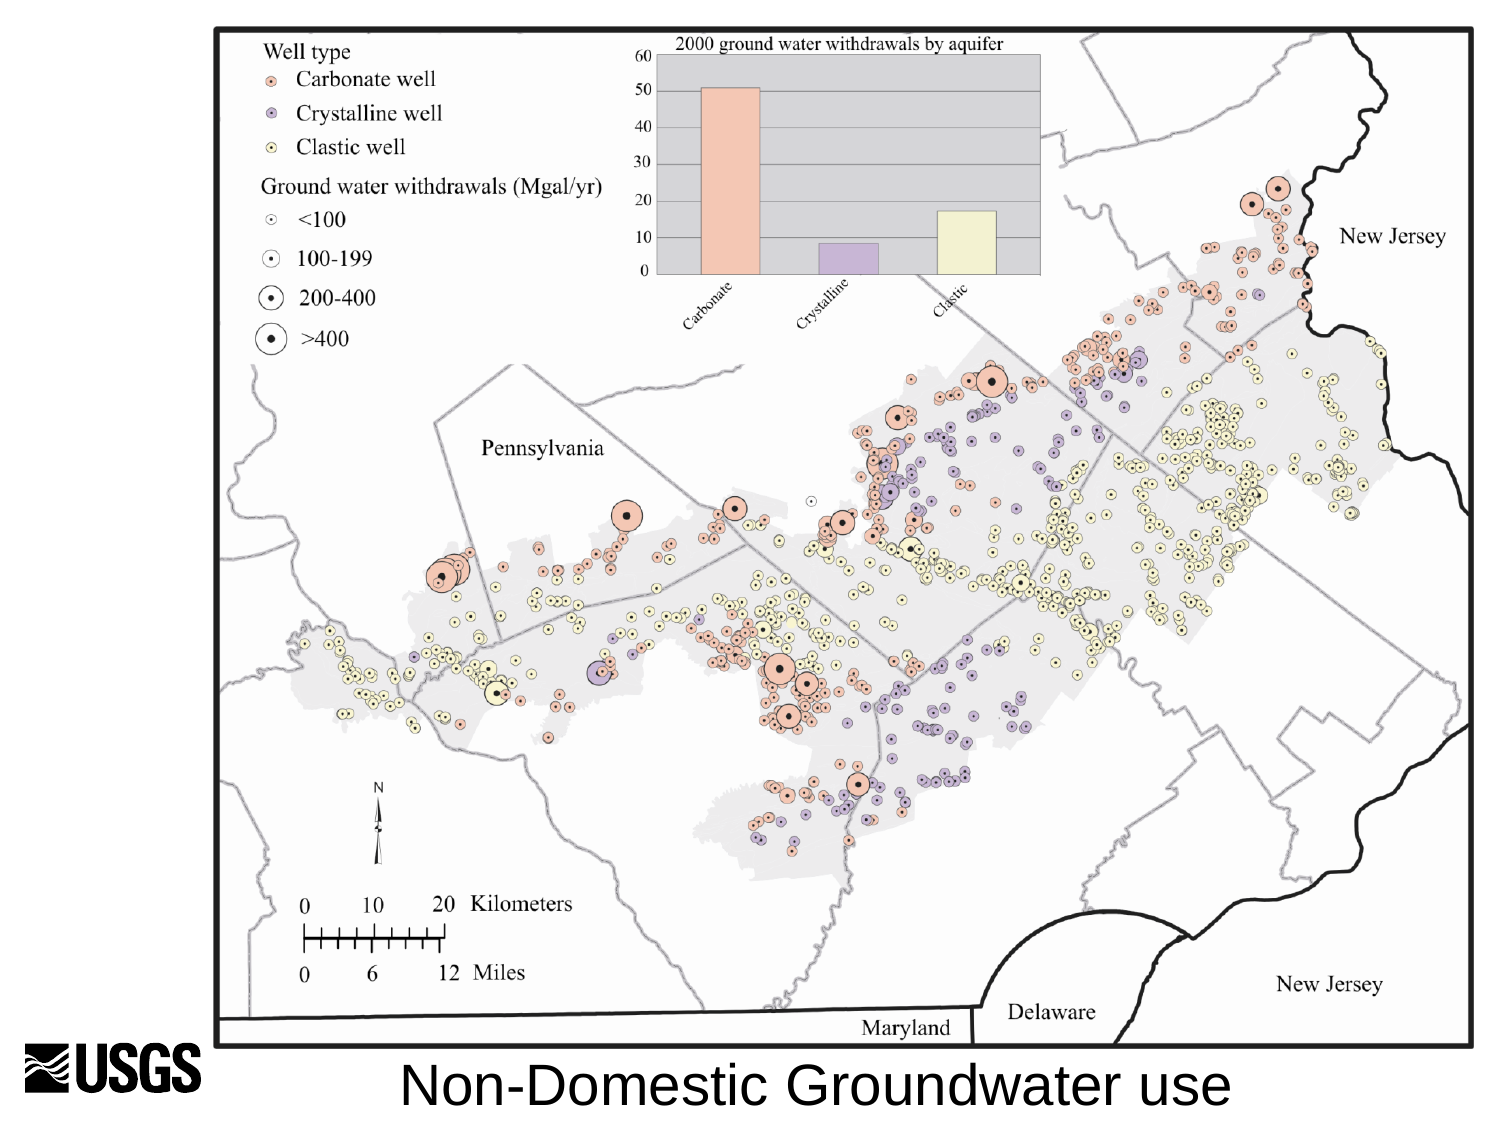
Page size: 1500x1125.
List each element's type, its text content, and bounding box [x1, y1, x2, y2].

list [213, 26, 1474, 1050]
text_box Non-Domestic Groundwater use [384, 1059, 1249, 1125]
